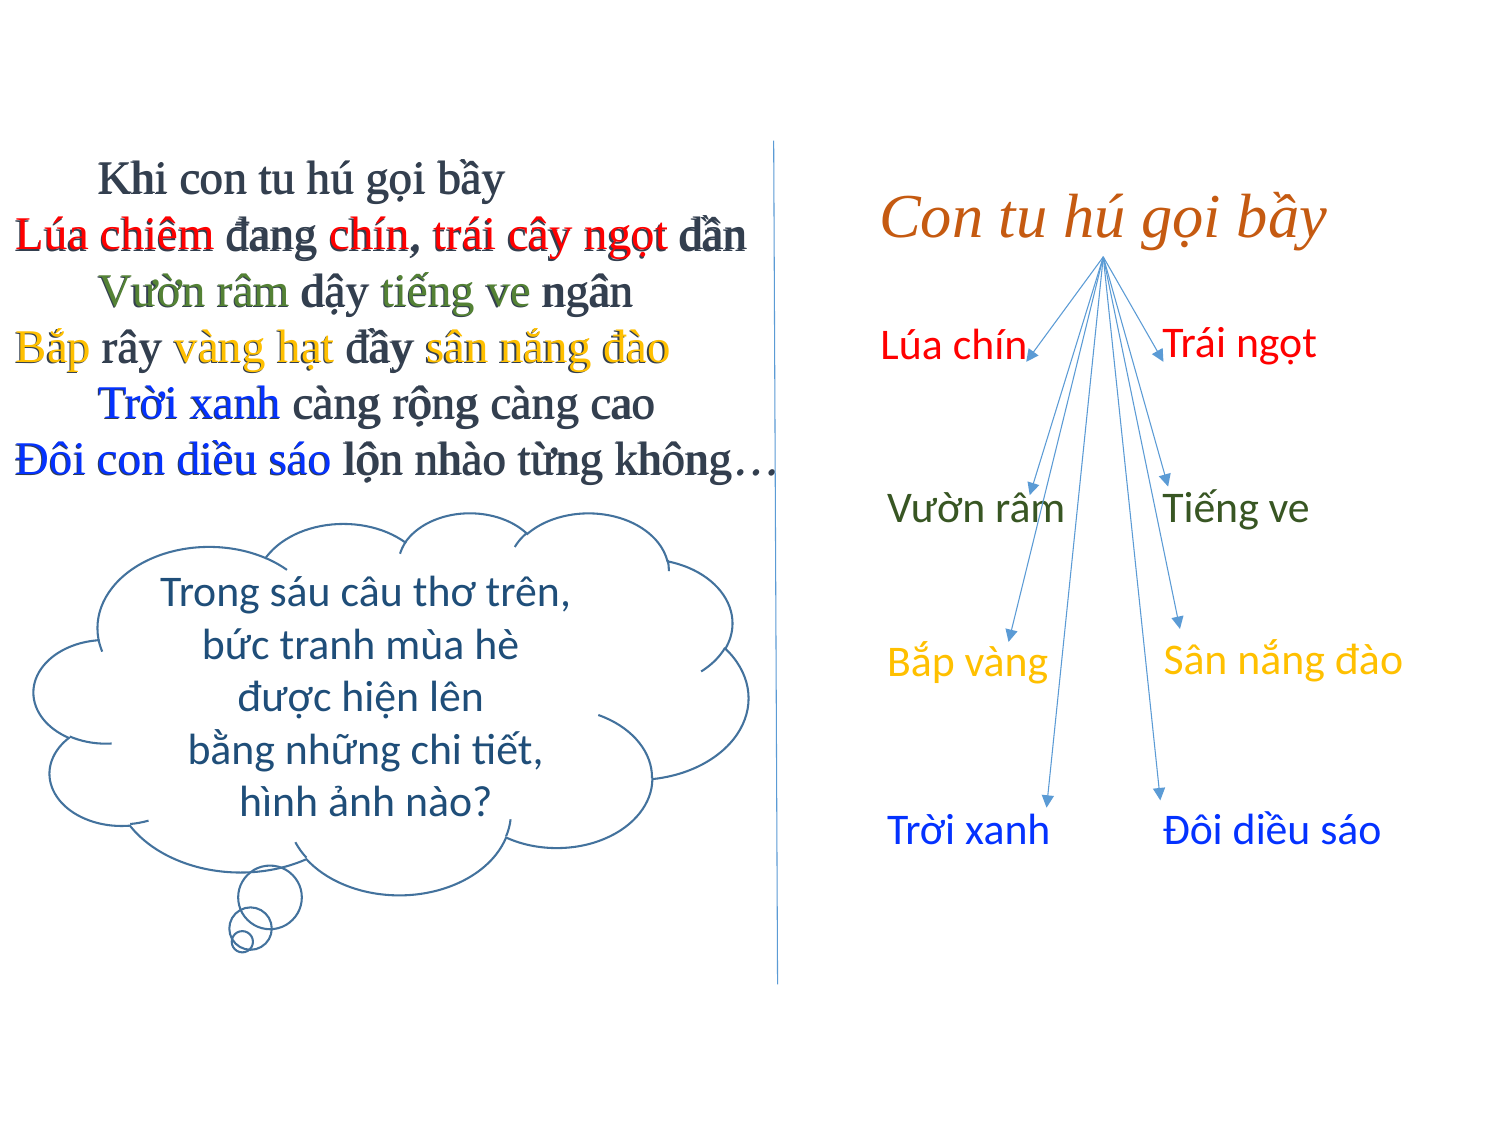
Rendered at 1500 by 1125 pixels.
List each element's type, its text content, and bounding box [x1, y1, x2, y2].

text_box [773, 140, 778, 985]
text_box Tiếng ve [1180, 471, 1379, 539]
text_box Đôi diều sáo [1147, 793, 1419, 861]
text_box Sân nắng đào [1161, 623, 1419, 691]
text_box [1161, 258, 1180, 629]
text_box Con tu hú gọi bầy [846, 167, 1360, 257]
text_box Trái ngọt [1180, 306, 1379, 374]
text_box Trời xanh [872, 793, 1104, 861]
text_box Lúa chín [865, 308, 1008, 376]
text_box Vườn râm [872, 471, 1008, 539]
text_box Khi con tu hú gọi bầy Lúa chiêm đang chín, trái cây ngọt dần Vườn râm dậy tiếng ve ngân Bắp rây vàng hạt đầy sân nắng đào Trời xanh càng rộng càng cao Đôi con diều sáo lộn nhào từng không… [1, 139, 844, 492]
text_box Trong sáu câu thơ trên, bức tranh mùa hè được hiện lên bằng những chi tiết, hình ảnh nào? [32, 512, 750, 954]
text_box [1008, 258, 1046, 642]
text_box Bắp vàng [872, 624, 1046, 693]
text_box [1046, 496, 1104, 808]
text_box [1029, 258, 1103, 496]
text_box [1103, 258, 1161, 801]
